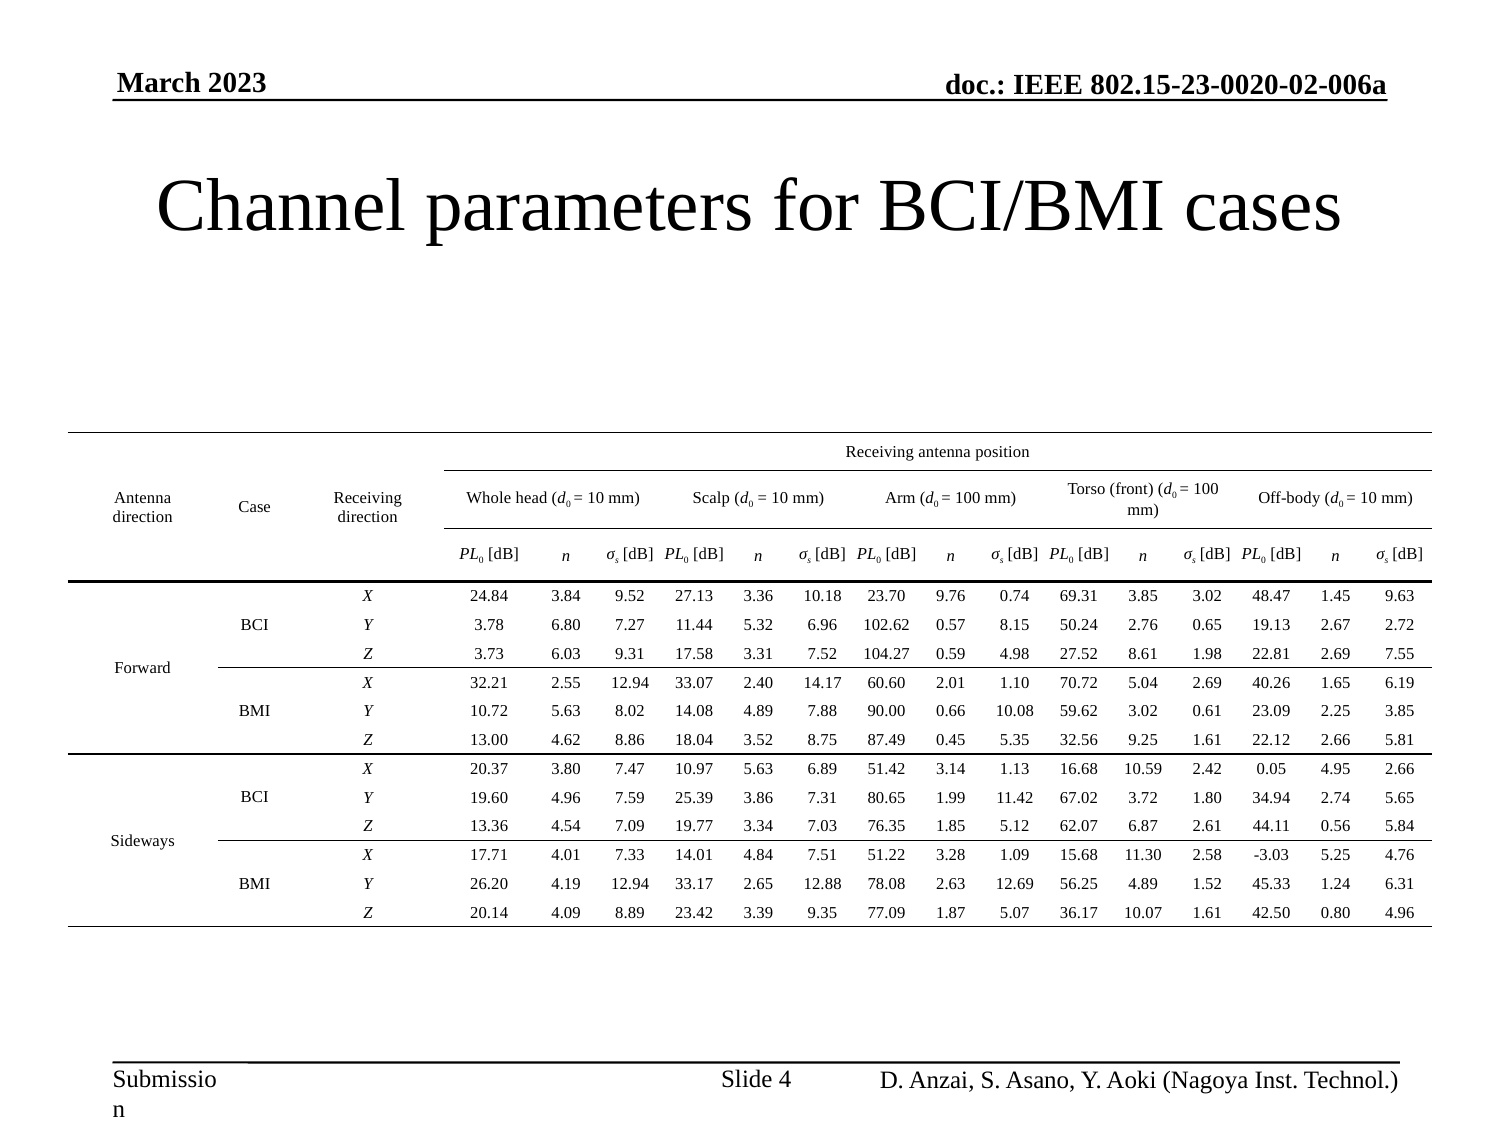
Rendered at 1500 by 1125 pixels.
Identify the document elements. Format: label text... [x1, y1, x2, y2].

table_cell 3.28 [919, 841, 983, 869]
table_cell 3.85 [1368, 696, 1432, 725]
table_cell 0.80 [1304, 898, 1368, 926]
table_cell 10.08 [983, 696, 1047, 725]
table_cell 3.02 [1111, 696, 1175, 725]
table_cell 9.76 [919, 583, 983, 610]
table_cell 7.33 [598, 841, 662, 869]
table_cell 2.69 [1175, 668, 1239, 696]
table_cell 1.61 [1175, 725, 1239, 753]
table_cell 2.25 [1304, 696, 1368, 725]
table_cell 10.59 [1111, 755, 1175, 783]
table_cell 4.01 [534, 841, 598, 869]
table_cell 20.14 [444, 898, 534, 926]
table_cell 5.04 [1111, 668, 1175, 696]
table_cell 1.24 [1304, 869, 1368, 898]
table_cell 59.62 [1047, 696, 1111, 725]
table_header Receiving antenna position [444, 433, 1432, 470]
table_cell 3.85 [1111, 583, 1175, 610]
table_cell 45.33 [1239, 869, 1304, 898]
table_cell 5.12 [983, 811, 1047, 840]
table_cell 6.96 [791, 610, 855, 639]
table_cell 5.65 [1368, 783, 1432, 811]
table_cell 1.85 [919, 811, 983, 840]
table_cell Y [291, 869, 444, 898]
table_cell 32.21 [444, 668, 534, 696]
table_cell 2.66 [1304, 725, 1368, 753]
table_cell 6.89 [791, 755, 855, 783]
table_cell 70.72 [1047, 668, 1111, 696]
table_cell 12.69 [983, 869, 1047, 898]
table_cell 69.31 [1047, 583, 1111, 610]
table_cell 9.52 [598, 583, 662, 610]
table_cell 104.27 [855, 639, 919, 667]
table_cell 23.42 [662, 898, 726, 926]
table_cell 51.22 [855, 841, 919, 869]
table_cell 0.57 [919, 610, 983, 639]
table_cell 44.11 [1239, 811, 1304, 840]
table_cell 2.74 [1304, 783, 1368, 811]
table_cell 2.40 [726, 668, 791, 696]
table_cell 80.65 [855, 783, 919, 811]
table_cell 24.84 [444, 583, 534, 610]
table_cell 2.66 [1368, 755, 1432, 783]
table_cell Y [291, 783, 444, 811]
table_cell 1.13 [983, 755, 1047, 783]
table_cell 7.47 [598, 755, 662, 783]
table_cell 7.51 [791, 841, 855, 869]
table_cell Z [291, 725, 444, 753]
table_cell 1.87 [919, 898, 983, 926]
table_cell 18.04 [662, 725, 726, 753]
table_cell 5.63 [534, 696, 598, 725]
table_cell 17.71 [444, 841, 534, 869]
table_cell 3.34 [726, 811, 791, 840]
table_cell 19.60 [444, 783, 534, 811]
table_cell 3.36 [726, 583, 791, 610]
table_cell 4.62 [534, 725, 598, 753]
table_cell 0.65 [1175, 610, 1239, 639]
table_cell 8.02 [598, 696, 662, 725]
table_cell 8.86 [598, 725, 662, 753]
table_cell 0.74 [983, 583, 1047, 610]
table_cell 10.18 [791, 583, 855, 610]
table_cell σs [dB] [791, 529, 855, 580]
table_cell 1.10 [983, 668, 1047, 696]
table_cell 3.31 [726, 639, 791, 667]
table_cell 22.81 [1239, 639, 1304, 667]
table_cell 2.72 [1368, 610, 1432, 639]
table_cell 3.14 [919, 755, 983, 783]
table_cell 33.07 [662, 668, 726, 696]
table_cell 4.09 [534, 898, 598, 926]
table_cell σs [dB] [1175, 529, 1239, 580]
table_cell 4.95 [1304, 755, 1368, 783]
table_cell 102.62 [855, 610, 919, 639]
table_cell 4.89 [1111, 869, 1175, 898]
table_cell 0.05 [1239, 755, 1304, 783]
slide_number Slide 4 [712, 1062, 800, 1093]
table_cell 12.88 [791, 869, 855, 898]
table_cell Torso (front) (d0 = 100 mm) [1047, 471, 1239, 528]
table_cell 3.86 [726, 783, 791, 811]
table_cell 25.39 [662, 783, 726, 811]
table_cell 42.50 [1239, 898, 1304, 926]
table_cell Y [291, 610, 444, 639]
table_cell 23.09 [1239, 696, 1304, 725]
table_cell 1.09 [983, 841, 1047, 869]
table_cell 6.80 [534, 610, 598, 639]
table_cell 0.56 [1304, 811, 1368, 840]
table_cell 13.36 [444, 811, 534, 840]
table_cell 2.61 [1175, 811, 1239, 840]
table_cell -3.03 [1239, 841, 1304, 869]
table_cell 2.65 [726, 869, 791, 898]
table_cell BCI [218, 583, 291, 667]
table_cell 14.08 [662, 696, 726, 725]
table_cell 12.94 [598, 668, 662, 696]
table_cell 19.13 [1239, 610, 1304, 639]
table_cell 26.20 [444, 869, 534, 898]
table_cell 9.25 [1111, 725, 1175, 753]
table_cell 20.37 [444, 755, 534, 783]
table_cell Y [291, 696, 444, 725]
table_cell 4.54 [534, 811, 598, 840]
table_cell 1.65 [1304, 668, 1368, 696]
table_cell 7.31 [791, 783, 855, 811]
table_cell PL0 [dB] [444, 529, 534, 580]
table_cell 5.25 [1304, 841, 1368, 869]
table_cell 3.02 [1175, 583, 1239, 610]
table_cell 4.19 [534, 869, 598, 898]
table_cell 1.45 [1304, 583, 1368, 610]
table_cell 11.42 [983, 783, 1047, 811]
table_cell 0.59 [919, 639, 983, 667]
table_cell 36.17 [1047, 898, 1111, 926]
table_cell 9.63 [1368, 583, 1432, 610]
table_cell 19.77 [662, 811, 726, 840]
table_cell 2.42 [1175, 755, 1239, 783]
table_cell 8.15 [983, 610, 1047, 639]
table_cell n [1111, 529, 1175, 580]
table_cell 11.30 [1111, 841, 1175, 869]
table_cell 48.47 [1239, 583, 1304, 610]
table_cell 0.66 [919, 696, 983, 725]
table_cell 77.09 [855, 898, 919, 926]
table_cell 8.75 [791, 725, 855, 753]
table_cell PL0 [dB] [1047, 529, 1111, 580]
table_cell 87.49 [855, 725, 919, 753]
table_cell 62.07 [1047, 811, 1111, 840]
table_cell 2.76 [1111, 610, 1175, 639]
table_cell PL0 [dB] [855, 529, 919, 580]
table_cell 5.81 [1368, 725, 1432, 753]
table_cell 6.87 [1111, 811, 1175, 840]
table_cell 3.84 [534, 583, 598, 610]
table_cell 6.03 [534, 639, 598, 667]
table_cell 3.39 [726, 898, 791, 926]
table_cell 9.31 [598, 639, 662, 667]
table_cell 14.01 [662, 841, 726, 869]
table_cell 4.98 [983, 639, 1047, 667]
table_cell 14.17 [791, 668, 855, 696]
table_cell 7.03 [791, 811, 855, 840]
table_cell 6.19 [1368, 668, 1432, 696]
table_cell PL0 [dB] [1239, 529, 1304, 580]
table_cell 7.09 [598, 811, 662, 840]
table_cell 3.78 [444, 610, 534, 639]
table_cell 3.52 [726, 725, 791, 753]
table_cell 0.45 [919, 725, 983, 753]
table_cell 40.26 [1239, 668, 1304, 696]
table_cell 8.89 [598, 898, 662, 926]
table_cell n [726, 529, 791, 580]
table_cell 34.94 [1239, 783, 1304, 811]
table_header Receiving direction [291, 433, 444, 580]
table_cell BCI [218, 755, 291, 840]
table_cell X [291, 668, 444, 696]
table_cell n [534, 529, 598, 580]
table_cell Forward [68, 583, 218, 753]
table_cell 7.88 [791, 696, 855, 725]
table_cell 10.07 [1111, 898, 1175, 926]
table_cell 1.98 [1175, 639, 1239, 667]
table_cell Whole head (d0 = 10 mm) [444, 471, 662, 528]
table_cell X [291, 583, 444, 610]
table_cell BMI [218, 668, 291, 753]
table_cell Z [291, 811, 444, 840]
table_cell 27.13 [662, 583, 726, 610]
table_cell 0.61 [1175, 696, 1239, 725]
table_cell Sideways [68, 755, 218, 926]
table_cell 15.68 [1047, 841, 1111, 869]
table_cell Z [291, 639, 444, 667]
table_cell 11.44 [662, 610, 726, 639]
table_cell 10.97 [662, 755, 726, 783]
table_cell 32.56 [1047, 725, 1111, 753]
table_cell 7.55 [1368, 639, 1432, 667]
table_cell 67.02 [1047, 783, 1111, 811]
table_cell Z [291, 898, 444, 926]
table_cell 2.01 [919, 668, 983, 696]
table_cell σs [dB] [1368, 529, 1432, 580]
table_cell PL0 [dB] [662, 529, 726, 580]
table_cell 10.72 [444, 696, 534, 725]
table_cell 51.42 [855, 755, 919, 783]
table_cell Off-body (d0 = 10 mm) [1239, 471, 1432, 528]
title Channel parameters for BCI/BMI cases [112, 112, 1388, 288]
table_cell 4.96 [534, 783, 598, 811]
table_cell 33.17 [662, 869, 726, 898]
table_cell 3.72 [1111, 783, 1175, 811]
table_cell 2.63 [919, 869, 983, 898]
table_cell BMI [218, 841, 291, 926]
table_cell 7.59 [598, 783, 662, 811]
table_cell 2.55 [534, 668, 598, 696]
table_cell 5.35 [983, 725, 1047, 753]
table_header Case [218, 433, 291, 580]
table_cell 13.00 [444, 725, 534, 753]
table_cell 4.76 [1368, 841, 1432, 869]
table_cell 5.63 [726, 755, 791, 783]
table_cell 9.35 [791, 898, 855, 926]
table_cell 2.58 [1175, 841, 1239, 869]
table_cell 78.08 [855, 869, 919, 898]
table_cell 2.67 [1304, 610, 1368, 639]
table_cell 2.69 [1304, 639, 1368, 667]
table_cell σs [dB] [983, 529, 1047, 580]
table_cell 5.84 [1368, 811, 1432, 840]
table_cell 22.12 [1239, 725, 1304, 753]
table_cell Arm (d0 = 100 mm) [855, 471, 1047, 528]
table_cell 60.60 [855, 668, 919, 696]
table_cell 27.52 [1047, 639, 1111, 667]
table_cell Scalp (d0 = 10 mm) [662, 471, 855, 528]
table_cell 17.58 [662, 639, 726, 667]
table_cell 7.27 [598, 610, 662, 639]
table_cell X [291, 841, 444, 869]
table_cell 90.00 [855, 696, 919, 725]
table_cell 5.32 [726, 610, 791, 639]
table_header Antenna direction [68, 433, 218, 580]
table_cell n [919, 529, 983, 580]
table_cell 16.68 [1047, 755, 1111, 783]
table_cell 76.35 [855, 811, 919, 840]
table_cell 1.99 [919, 783, 983, 811]
table_cell 5.07 [983, 898, 1047, 926]
table_cell 3.73 [444, 639, 534, 667]
table_cell 23.70 [855, 583, 919, 610]
table_cell σs [dB] [598, 529, 662, 580]
table_cell 6.31 [1368, 869, 1432, 898]
table_cell 4.89 [726, 696, 791, 725]
table_cell 4.84 [726, 841, 791, 869]
table_cell 12.94 [598, 869, 662, 898]
table_cell 4.96 [1368, 898, 1432, 926]
table_cell 1.61 [1175, 898, 1239, 926]
table_cell 7.52 [791, 639, 855, 667]
table_cell n [1304, 529, 1368, 580]
table_cell 56.25 [1047, 869, 1111, 898]
table_cell 50.24 [1047, 610, 1111, 639]
table_cell 3.80 [534, 755, 598, 783]
table_cell 8.61 [1111, 639, 1175, 667]
table_cell 1.52 [1175, 869, 1239, 898]
table_cell X [291, 755, 444, 783]
table_cell 1.80 [1175, 783, 1239, 811]
